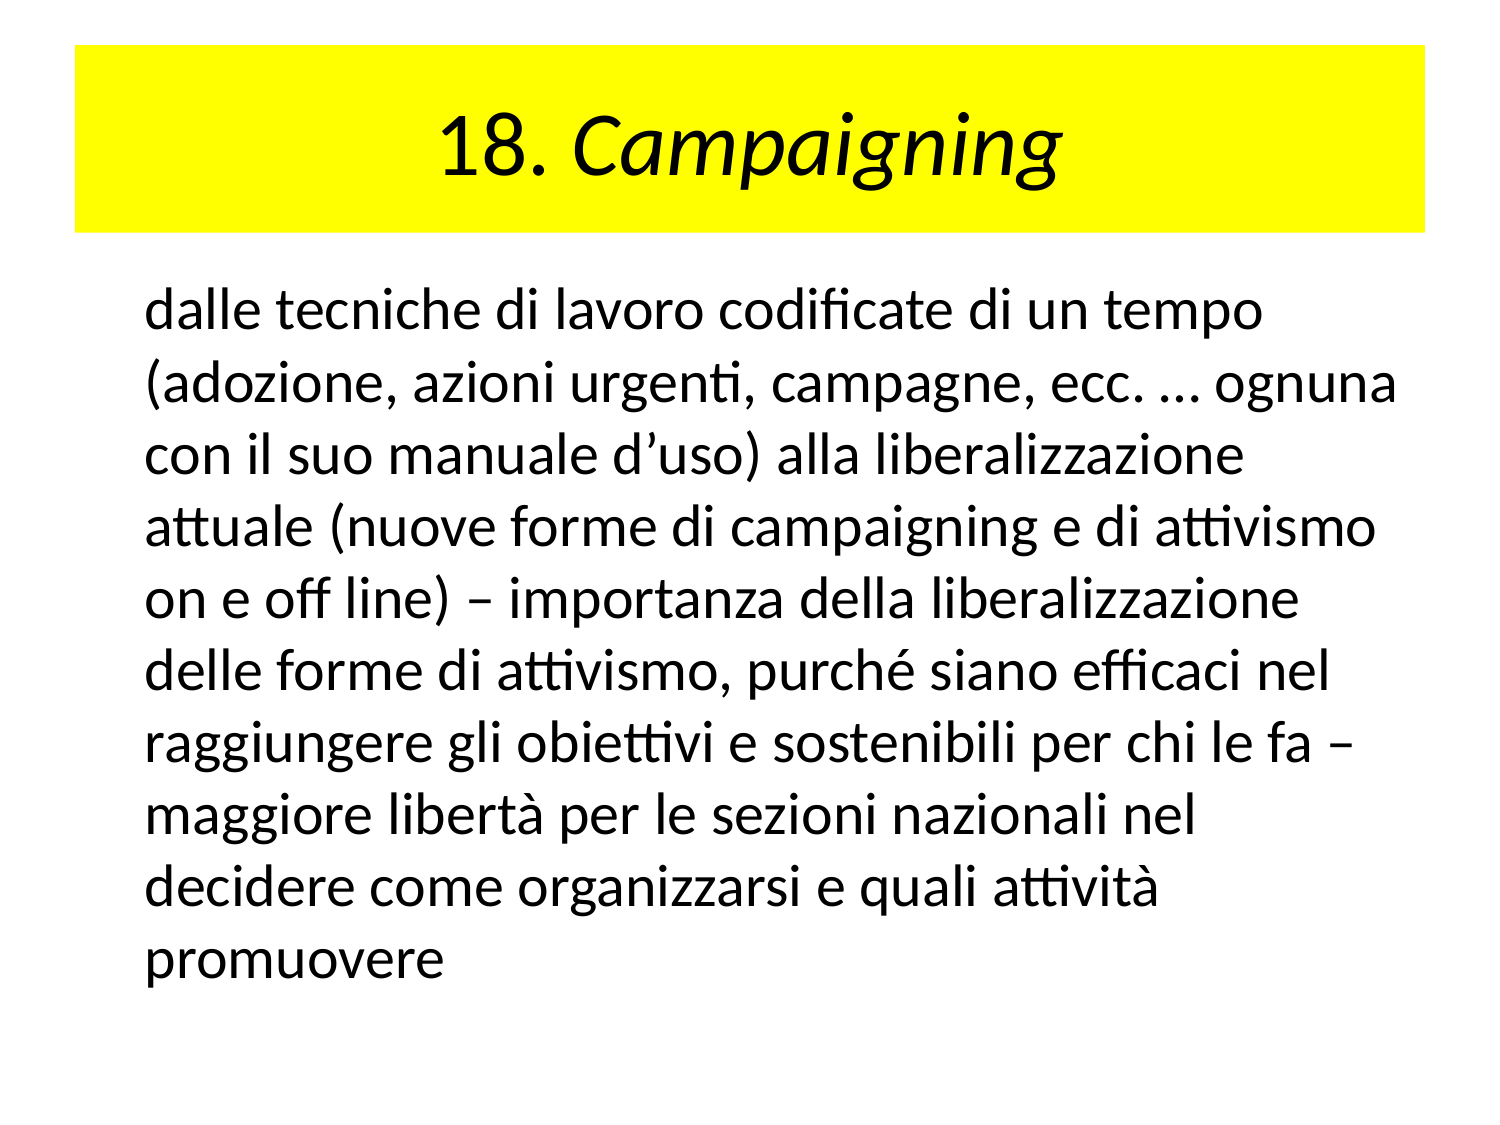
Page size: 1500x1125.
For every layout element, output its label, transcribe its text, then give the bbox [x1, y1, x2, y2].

list dalle tecniche di lavoro codificate di un tempo (adozione, azioni urgenti, campagne, ecc. … ognuna con il suo manuale d’uso) alla liberalizzazione attuale (nuove forme di campaigning e di attivismo on e off line) – importanza della liberalizzazione delle forme di attivismo, purché siano efficaci nel raggiungere gli obiettivi e sostenibili per chi le fa – maggiore libertà per le sezioni nazionali nel decidere come organizzarsi e quali attività promuovere [75, 262, 1425, 1005]
title 18. Campaigning [75, 45, 1425, 233]
